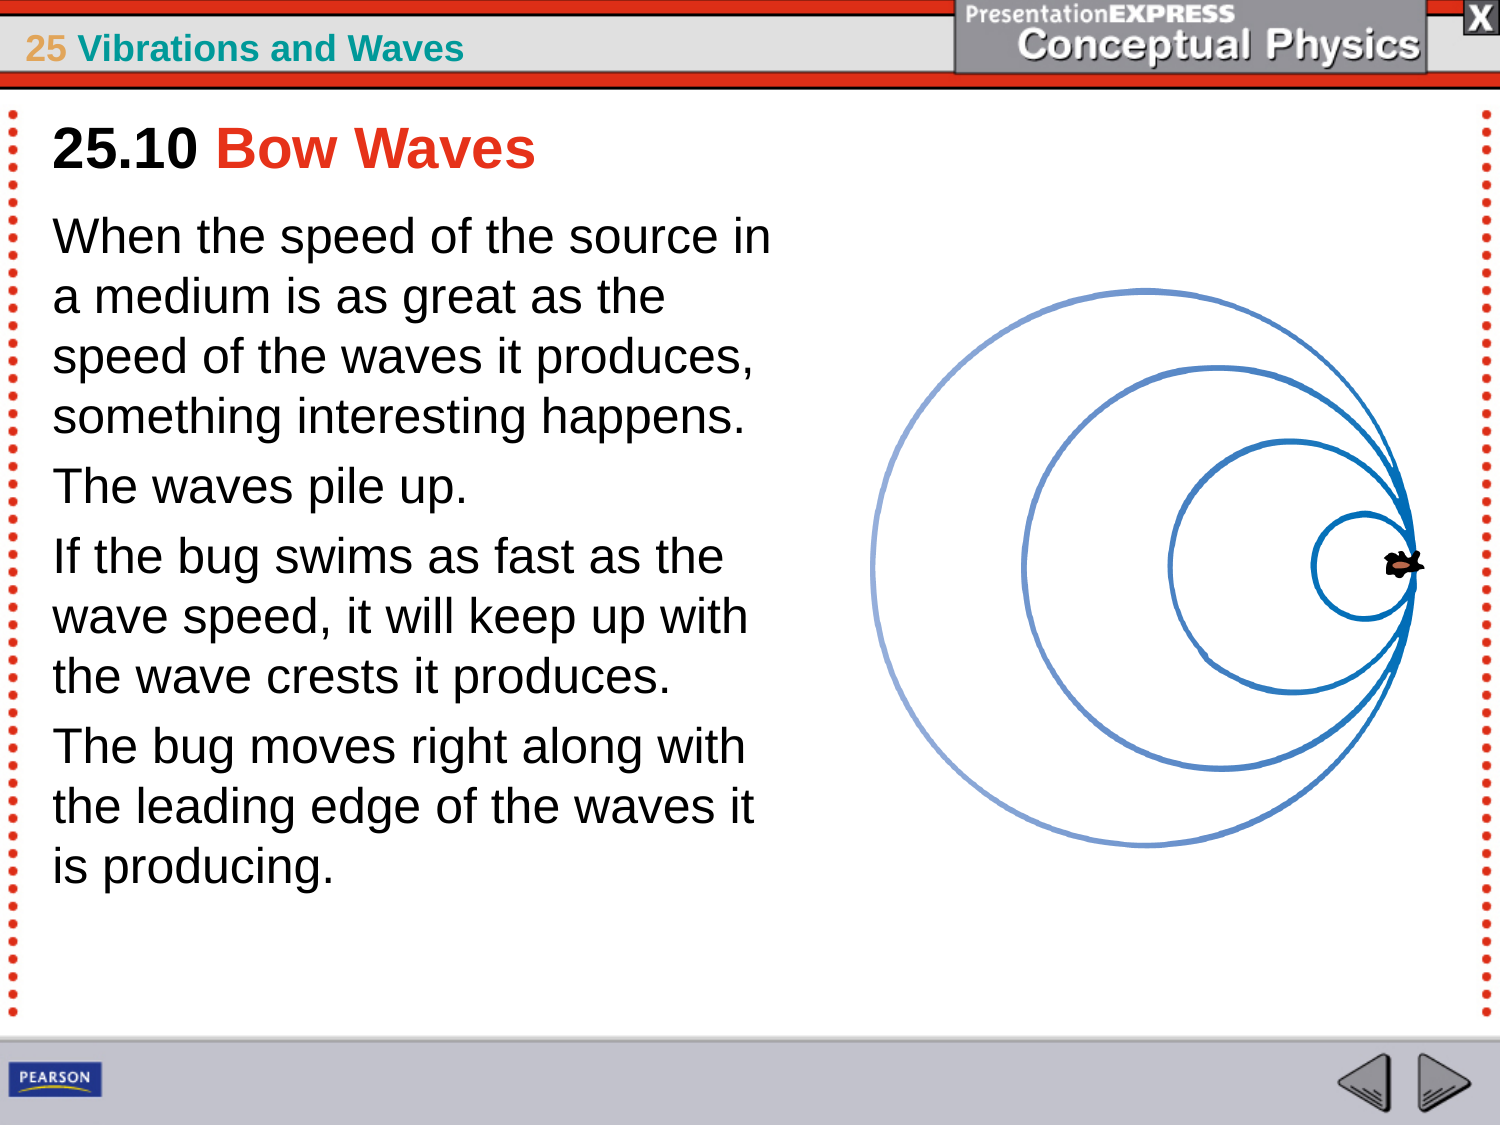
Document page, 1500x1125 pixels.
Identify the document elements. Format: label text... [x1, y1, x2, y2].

text_box When the speed of the source in a medium is as great as the speed of the waves it produces, something interesting happens. The waves pile up. If the bug swims as fast as the wave speed, it will keep up with the wave crests it produces. The bug moves right along with the leading edge of the waves it is producing. [37, 196, 800, 907]
picture [0, 0, 1500, 1125]
text_box 25.10 Bow Waves [37, 102, 1463, 188]
